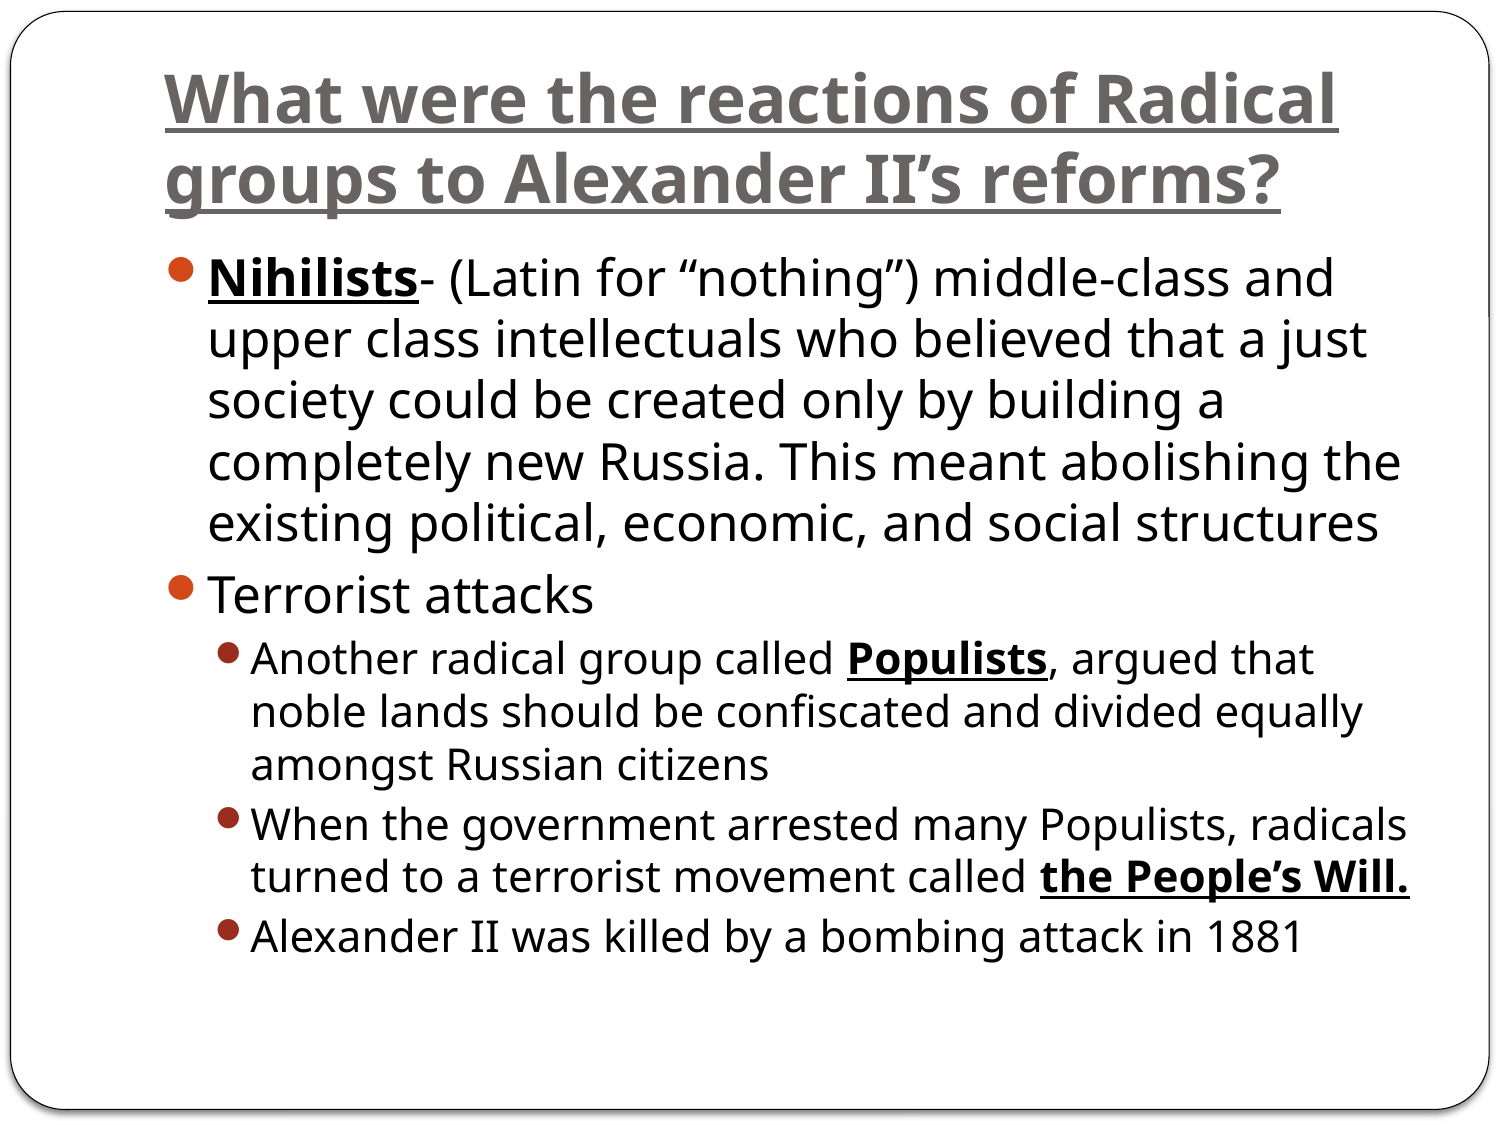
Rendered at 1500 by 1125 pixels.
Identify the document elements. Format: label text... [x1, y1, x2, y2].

title What were the reactions of Radical groups to Alexander II’s reforms? [150, 45, 1425, 233]
list Nihilists- (Latin for “nothing”) middle-class and upper class intellectuals who believed that a just society could be created only by building a completely new Russia. This meant abolishing the existing political, economic, and social structures Terrorist attacks Another radical group called Populists, argued that noble lands should be confiscated and divided equally amongst Russian citizens When the government arrested many Populists, radicals turned to a terrorist movement called the People’s Will. Alexander II was killed by a bombing attack in 1881 [150, 237, 1425, 988]
